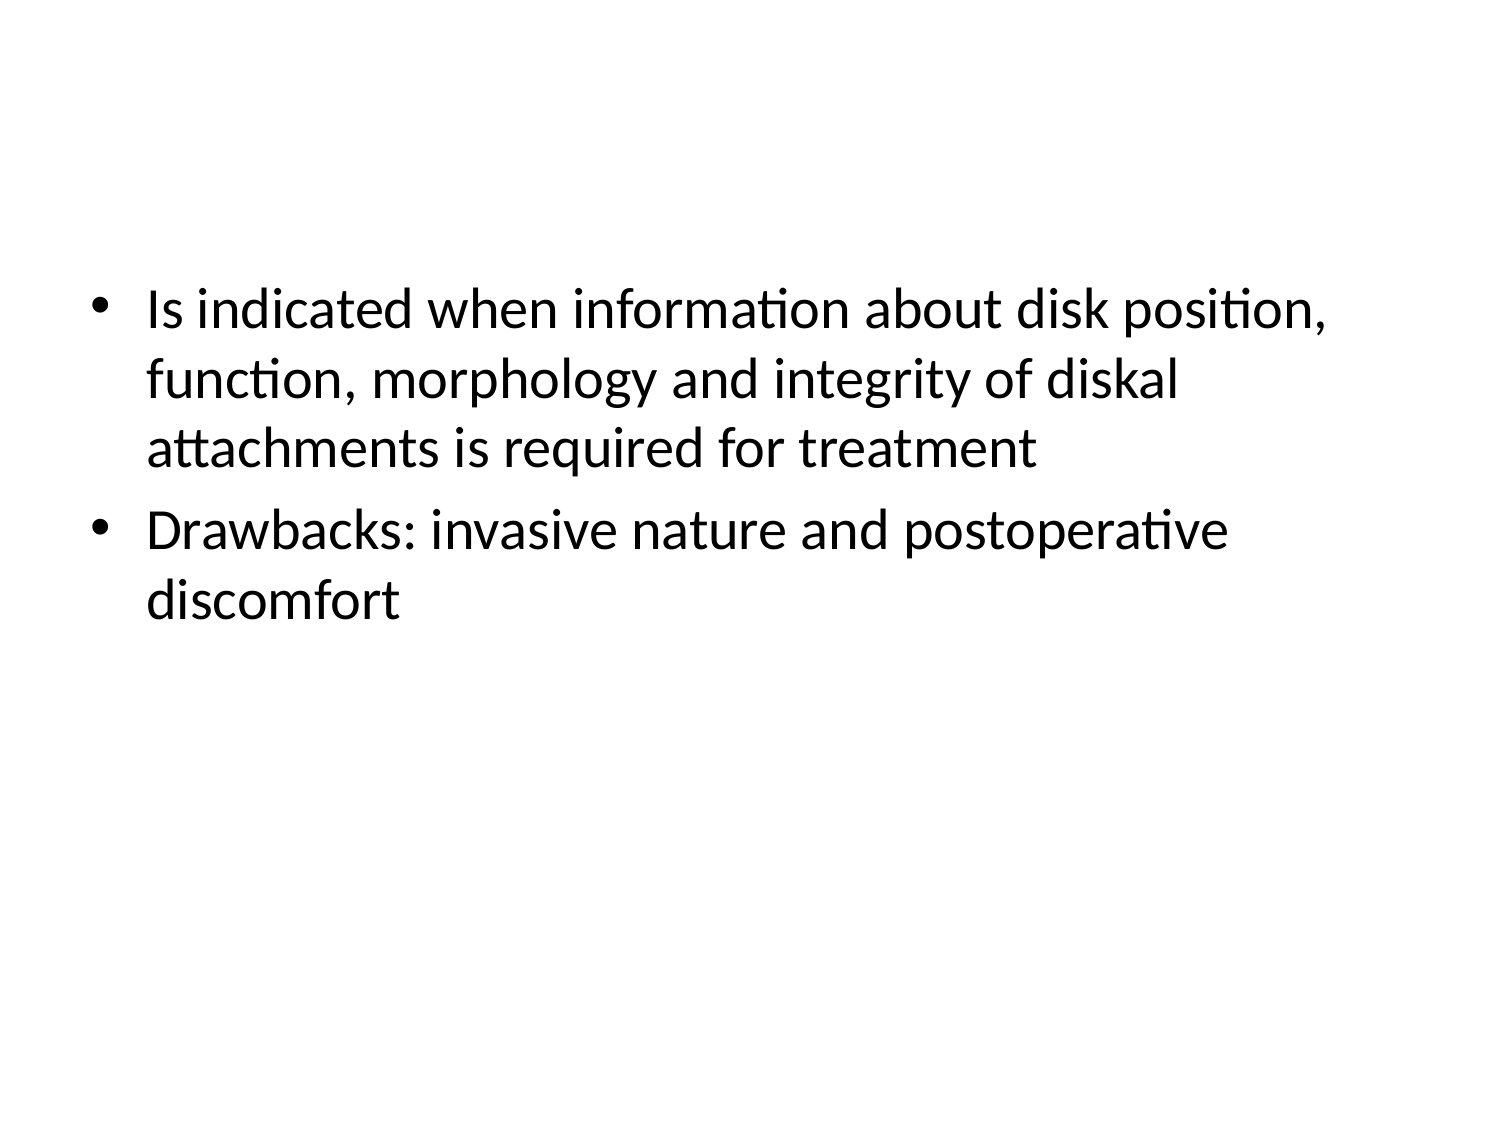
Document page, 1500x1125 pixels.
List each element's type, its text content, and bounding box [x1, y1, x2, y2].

list Is indicated when information about disk position, function, morphology and integrity of diskal attachments is required for treatment Drawbacks: invasive nature and postoperative discomfort [75, 262, 1425, 1005]
